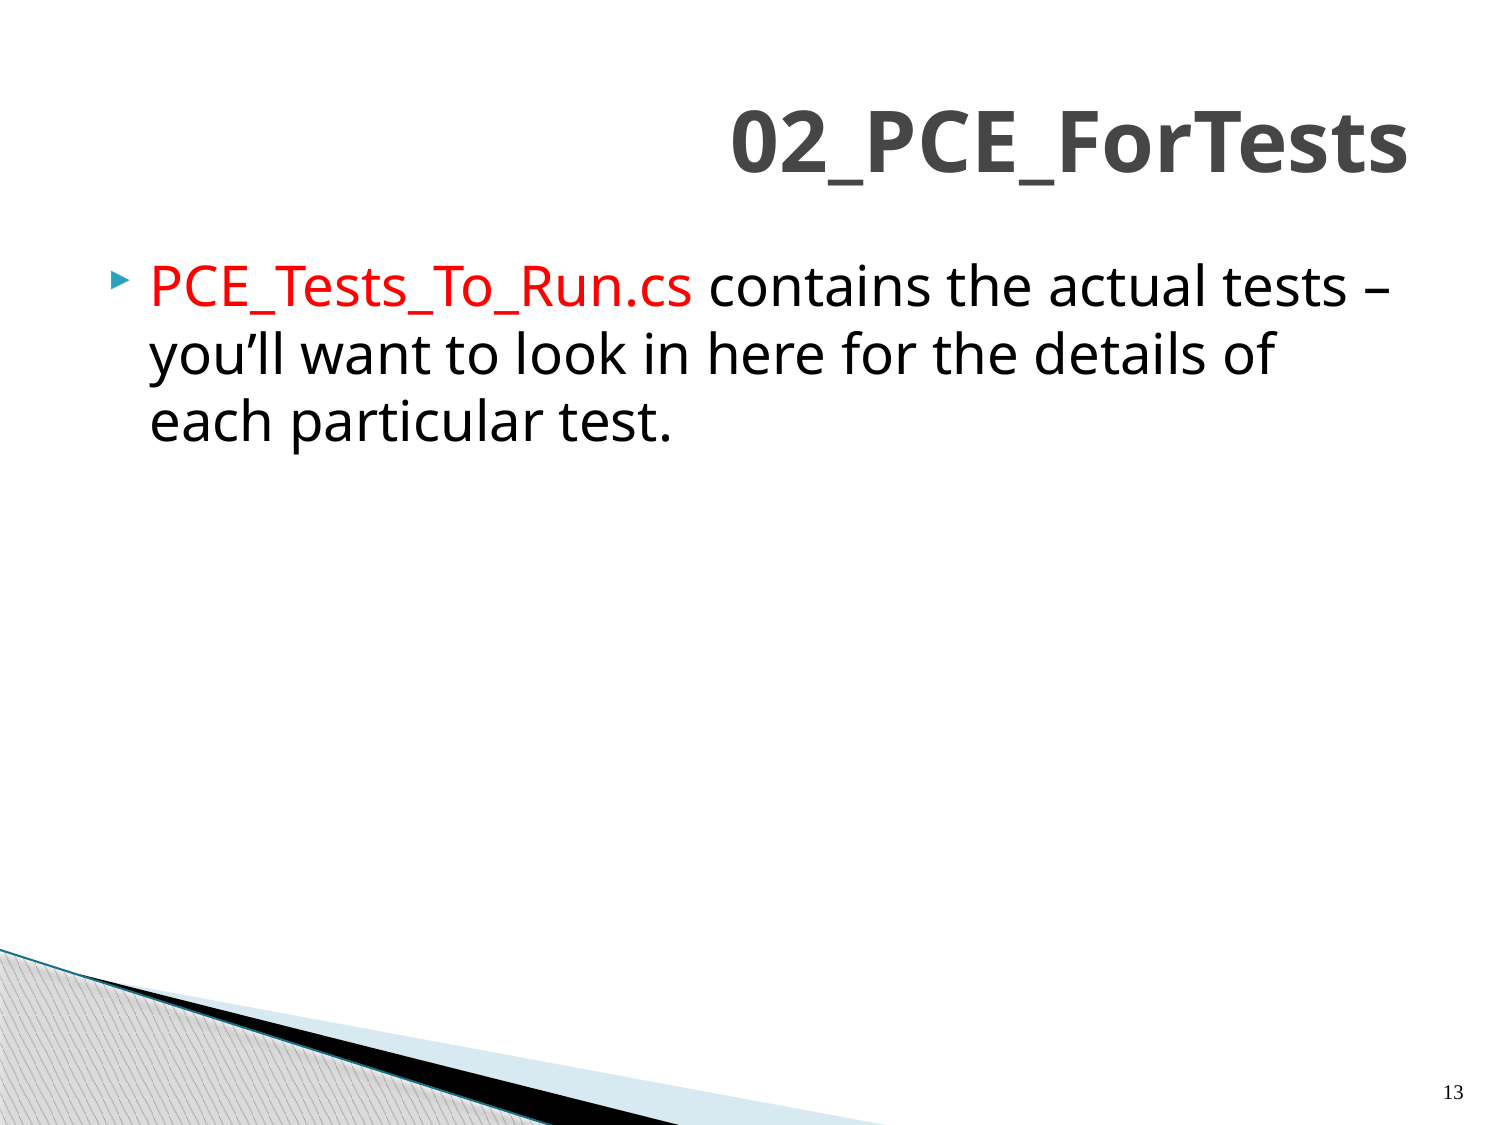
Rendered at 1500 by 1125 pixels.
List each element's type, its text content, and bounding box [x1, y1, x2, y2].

list PCE_Tests_To_Run.cs contains the actual tests – you’ll want to look in here for the details of each particular test. [74, 242, 1426, 986]
title 02_PCE_ForTests [75, 45, 1425, 233]
slide_number 13 [1418, 1051, 1479, 1112]
